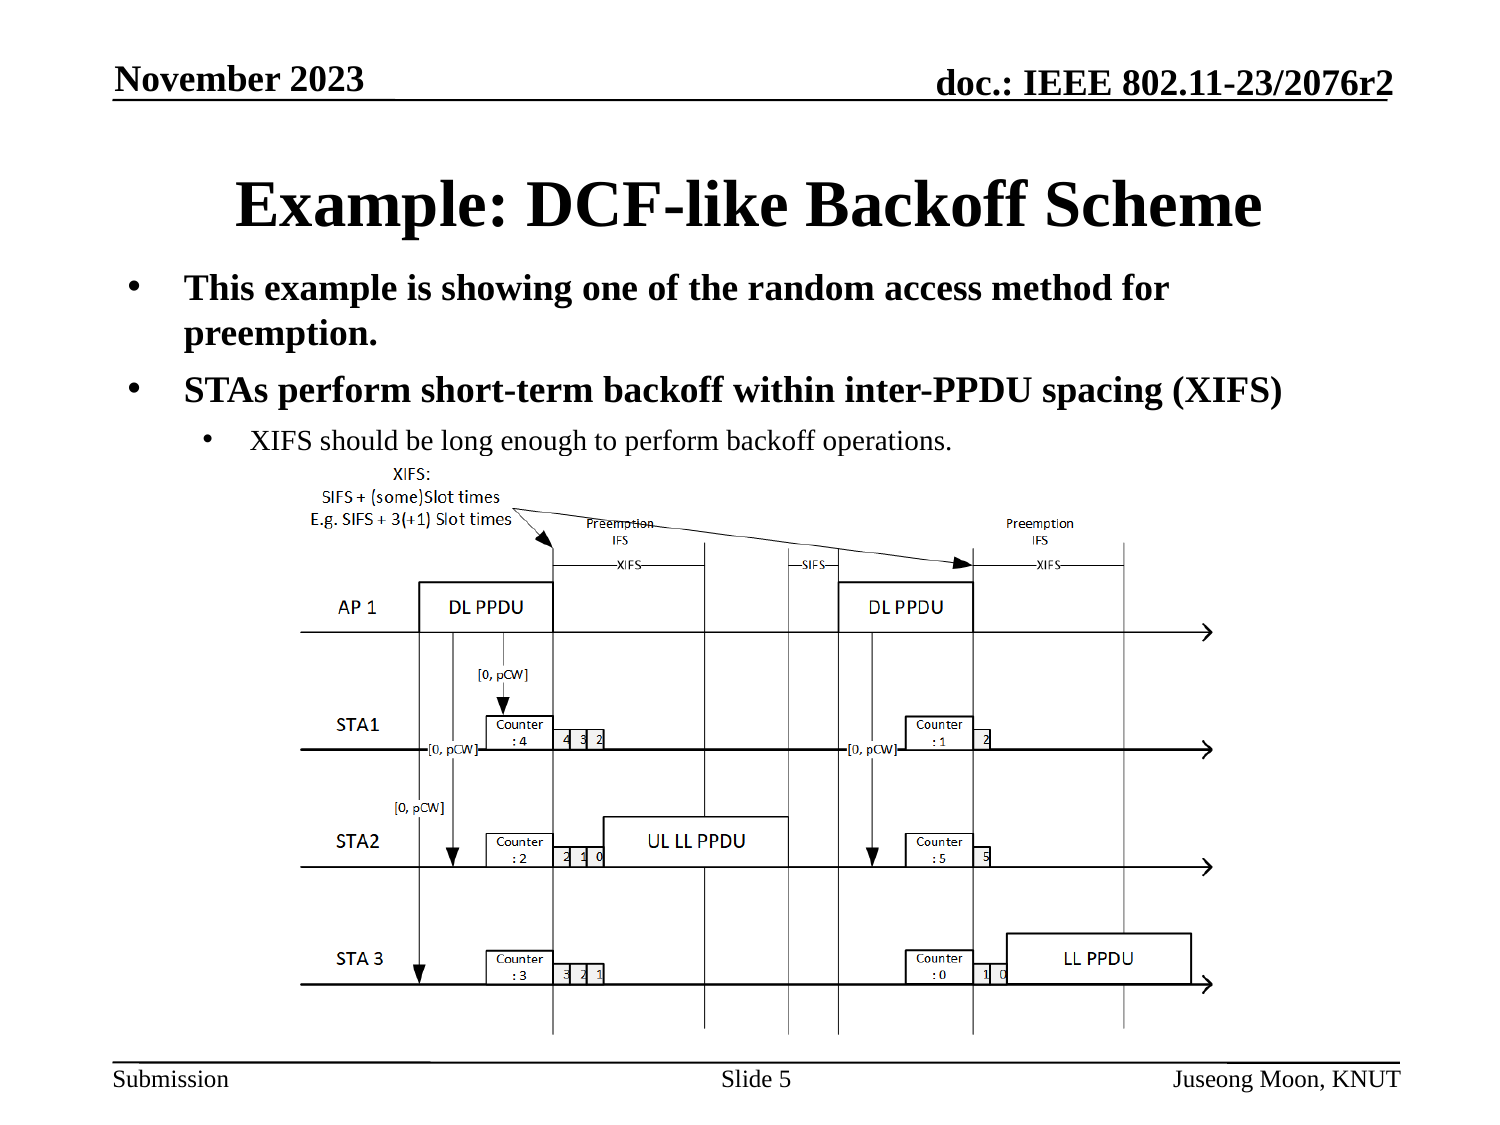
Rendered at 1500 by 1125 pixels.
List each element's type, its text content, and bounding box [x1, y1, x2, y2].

picture [299, 455, 1213, 1035]
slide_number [114, 54, 540, 100]
list This example is showing one of the random access method for preemption. STAs perform short-term backoff within inter-PPDU spacing (XIFS) XIFS should be long enough to perform backoff operations. [112, 255, 1388, 622]
title Example: DCF-like Backoff Scheme [112, 112, 1388, 255]
footer Juseong Moon, KNUT [902, 1061, 1402, 1093]
slide_number Slide 5 [712, 1061, 800, 1123]
